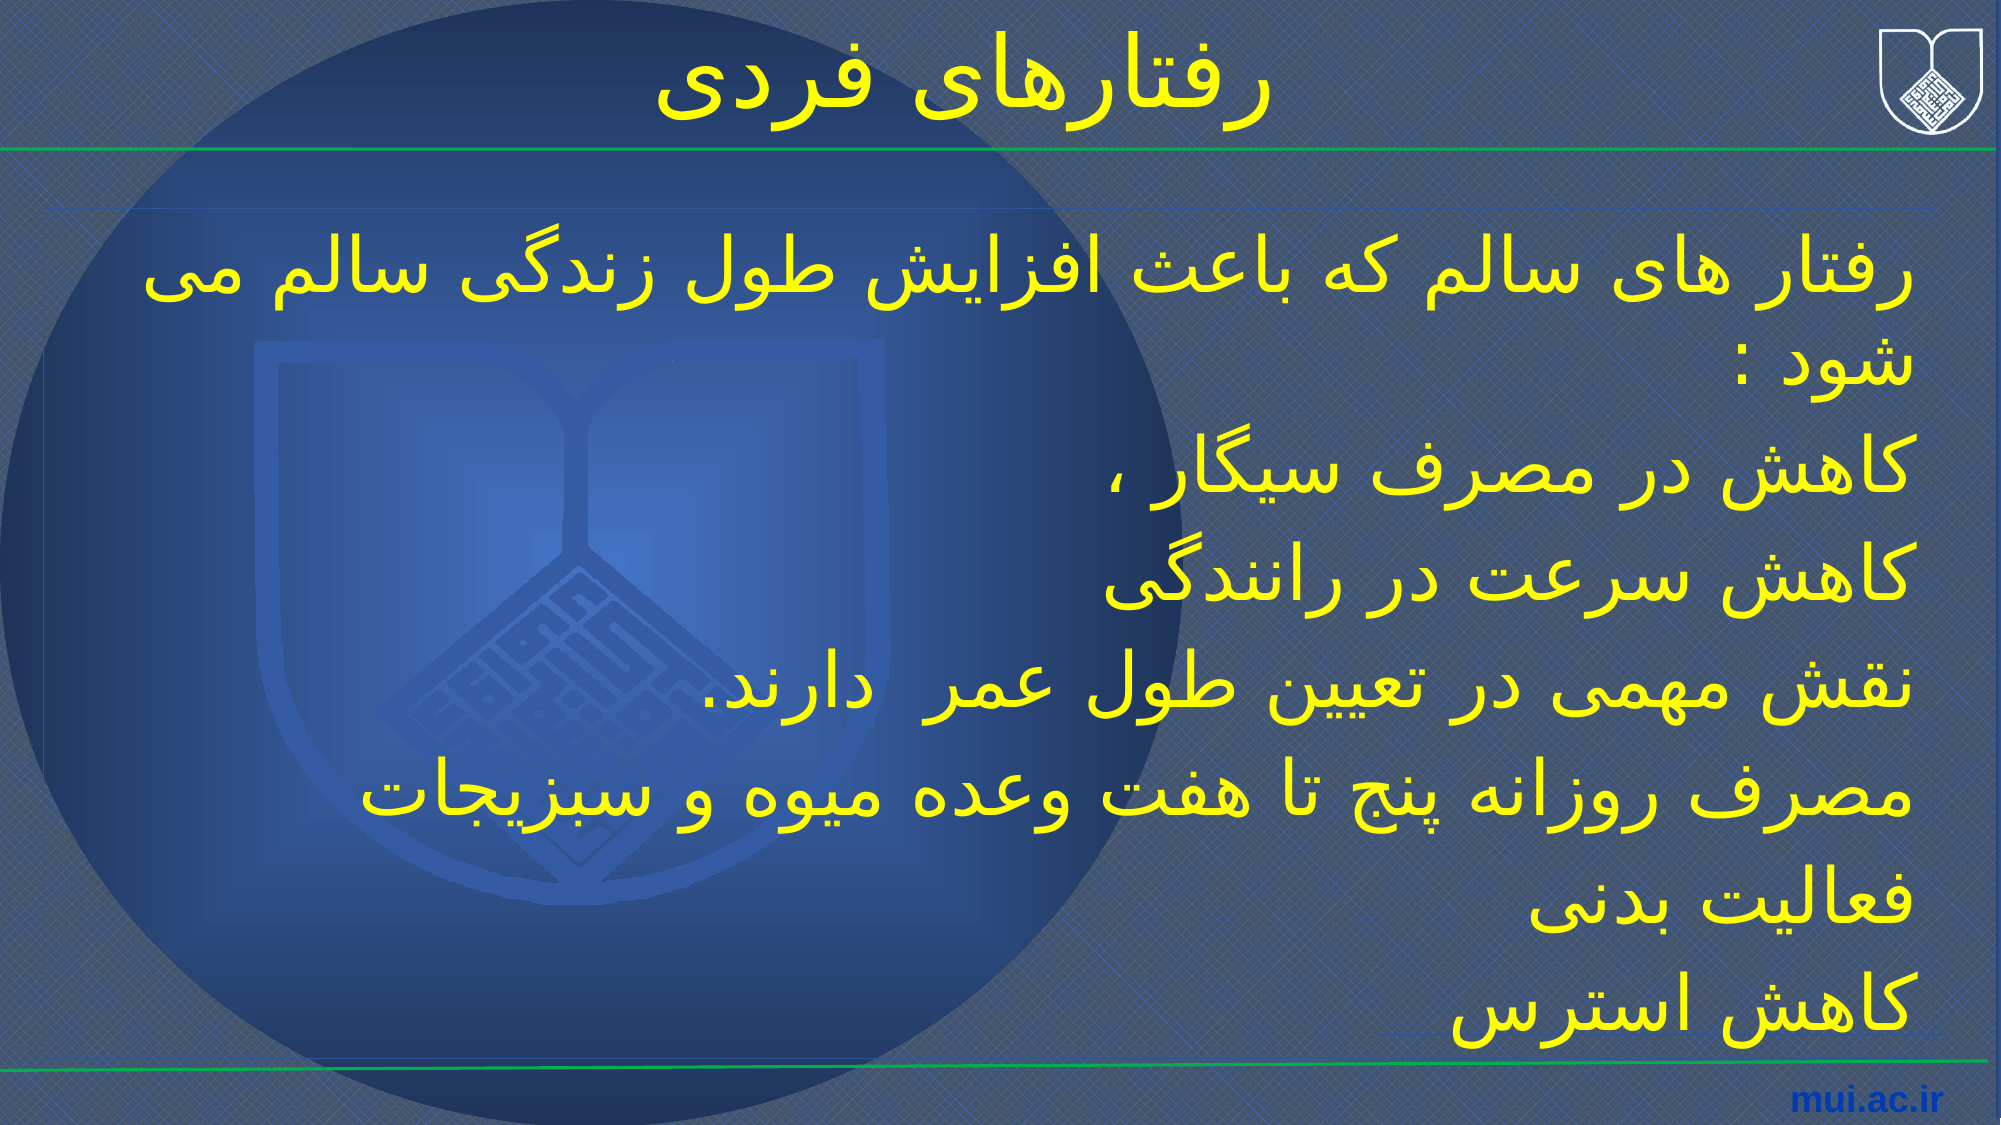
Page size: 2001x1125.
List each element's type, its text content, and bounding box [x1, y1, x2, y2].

picture [1874, 0, 1988, 138]
text_box رفتارهای فردی [456, 0, 1473, 117]
list رفتار های سالم که باعث افزایش طول زندگی سالم می شود : کاهش در مصرف سیگار ، کاهش سرعت در رانندگی نقش مهمی در تعیین طول عمر دارند. مصرف روزانه پنج تا هفت وعده میوه و سبزیجات فعالیت بدنی کاهش استرس [43, 208, 1934, 1059]
